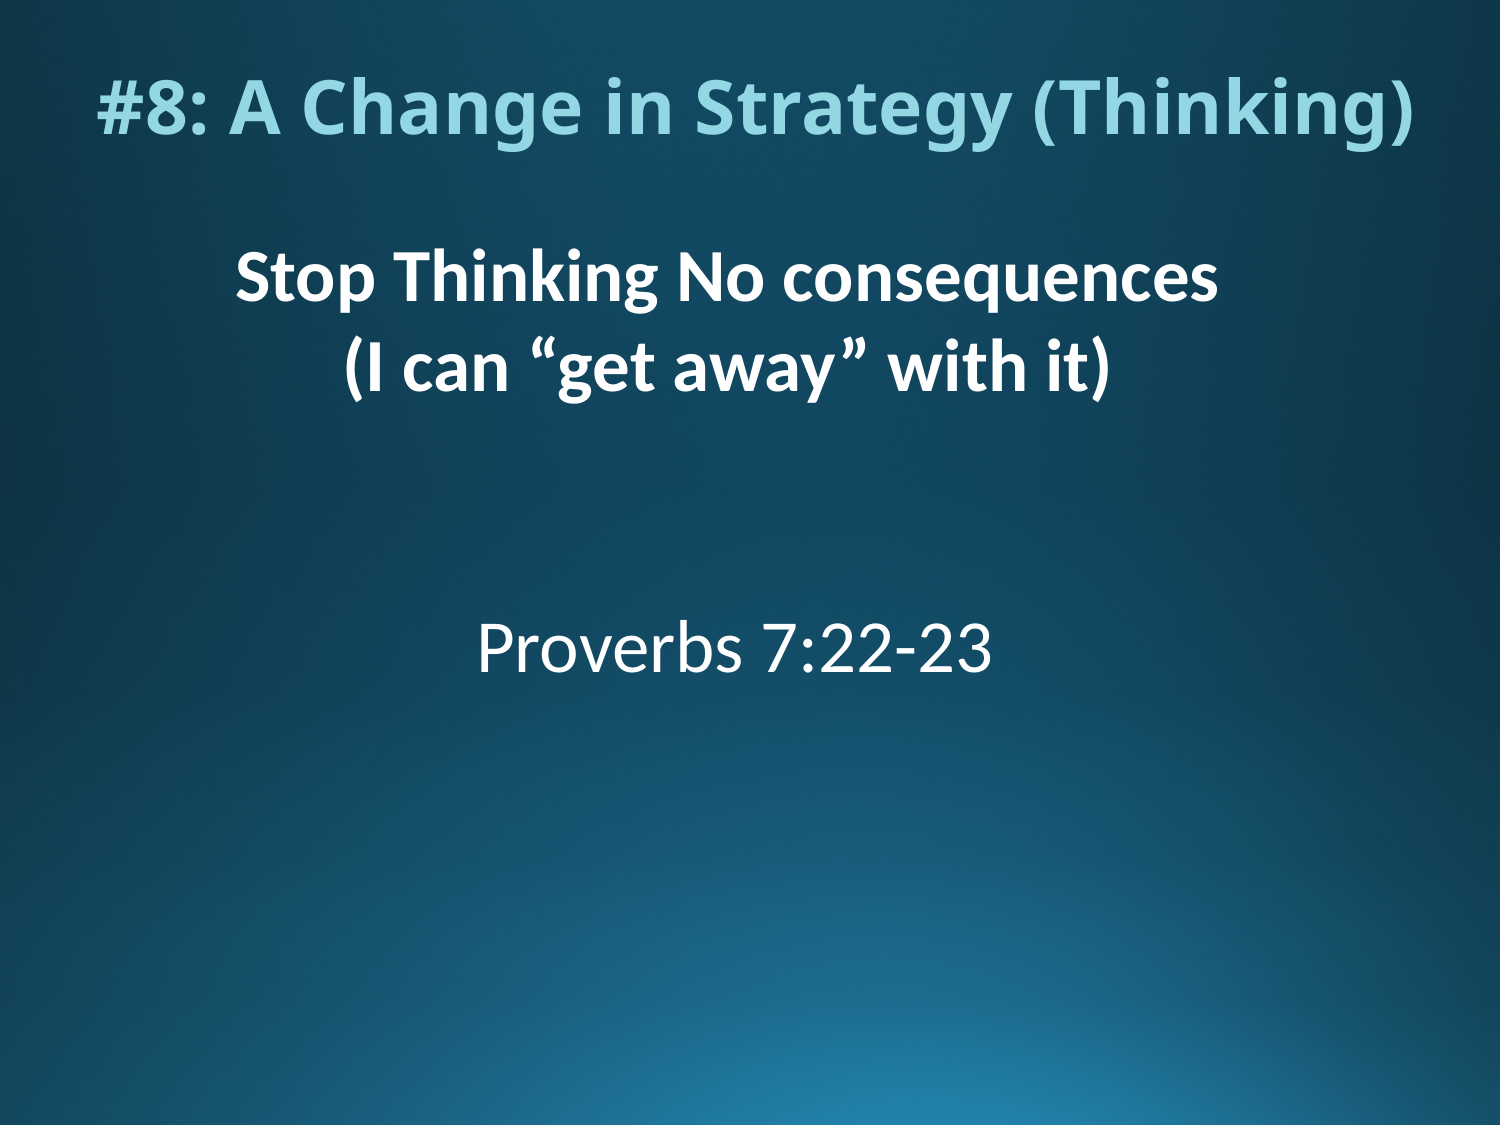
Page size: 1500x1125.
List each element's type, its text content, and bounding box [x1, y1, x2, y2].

text_box Proverbs 7:22-23 [311, 589, 1226, 695]
text_box Stop Thinking No consequences (I can “get away” with it) [124, 219, 1257, 414]
picture [0, 0, 1500, 1125]
list #8: A Change in Strategy (Thinking) [62, 62, 1450, 175]
